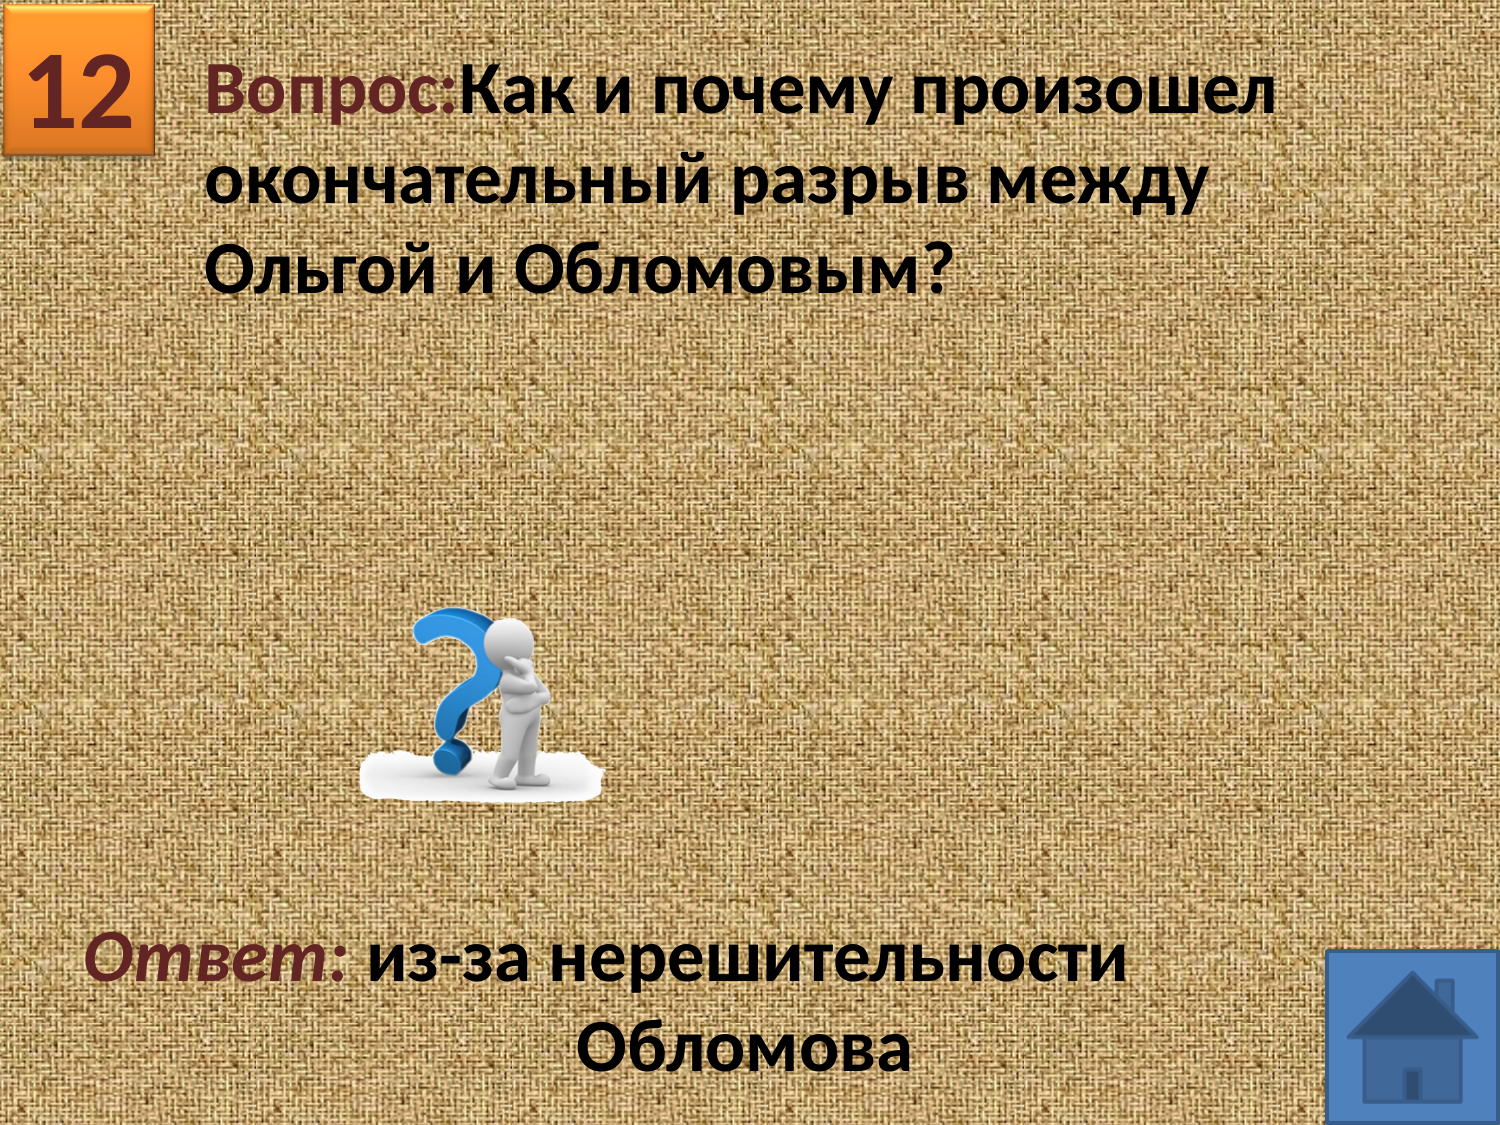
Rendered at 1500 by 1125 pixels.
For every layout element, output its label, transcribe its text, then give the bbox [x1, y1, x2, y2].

text_box Вопрос:Как и почему произошел окончательный разрыв между Ольгой и Обломовым? [190, 30, 1454, 406]
picture [0, 0, 1500, 1125]
text_box Ответ: из-за нерешительности Обломова [35, 899, 1301, 1095]
